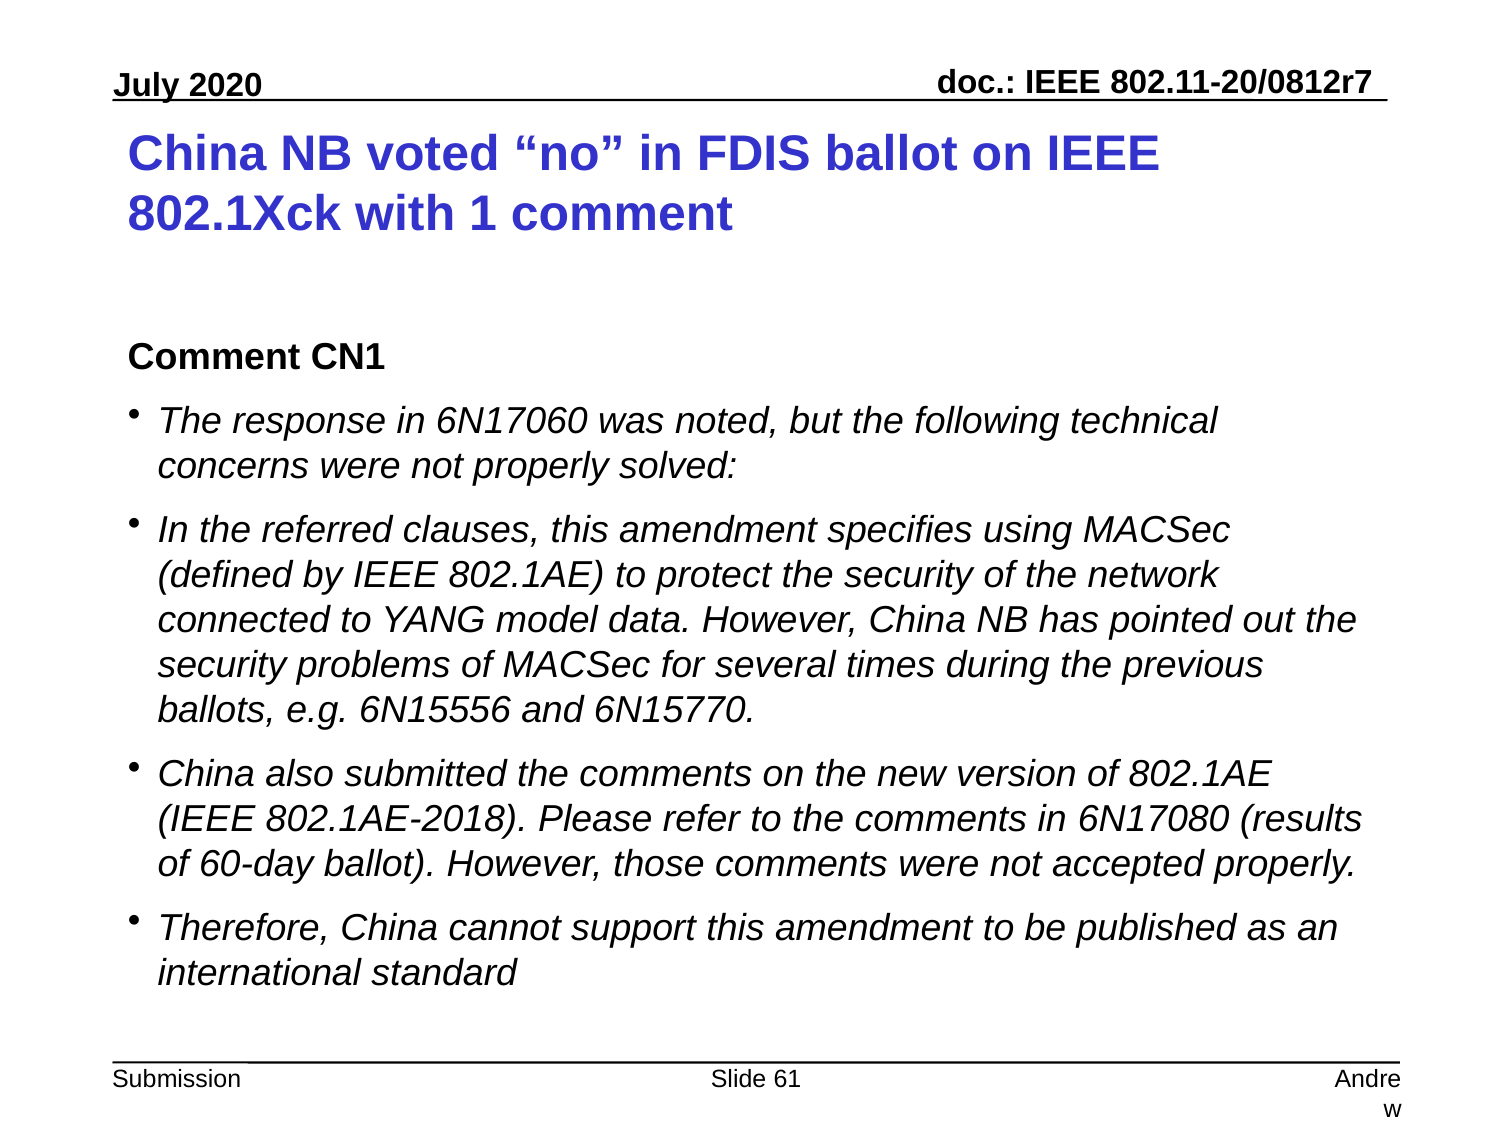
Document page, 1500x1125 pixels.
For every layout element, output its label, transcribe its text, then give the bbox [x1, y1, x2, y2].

footer Andrew Myles, Cisco [1320, 1061, 1402, 1093]
title China NB voted “no” in FDIS ballot on IEEE 802.1Xck with 1 comment [112, 112, 1388, 288]
list Comment CN1 The response in 6N17060 was noted, but the following technical concerns were not properly solved: In the referred clauses, this amendment specifies using MACSec (defined by IEEE 802.1AE) to protect the security of the network connected to YANG model data. However, China NB has pointed out the security problems of MACSec for several times during the previous ballots, e.g. 6N15556 and 6N15770. China also submitted the comments on the new version of 802.1AE (IEEE 802.1AE-2018). Please refer to the comments in 6N17080 (results of 60-day ballot). However, those comments were not accepted properly. Therefore, China cannot support this amendment to be published as an international standard [112, 324, 1388, 1000]
slide_number Slide 61 [709, 1061, 803, 1093]
